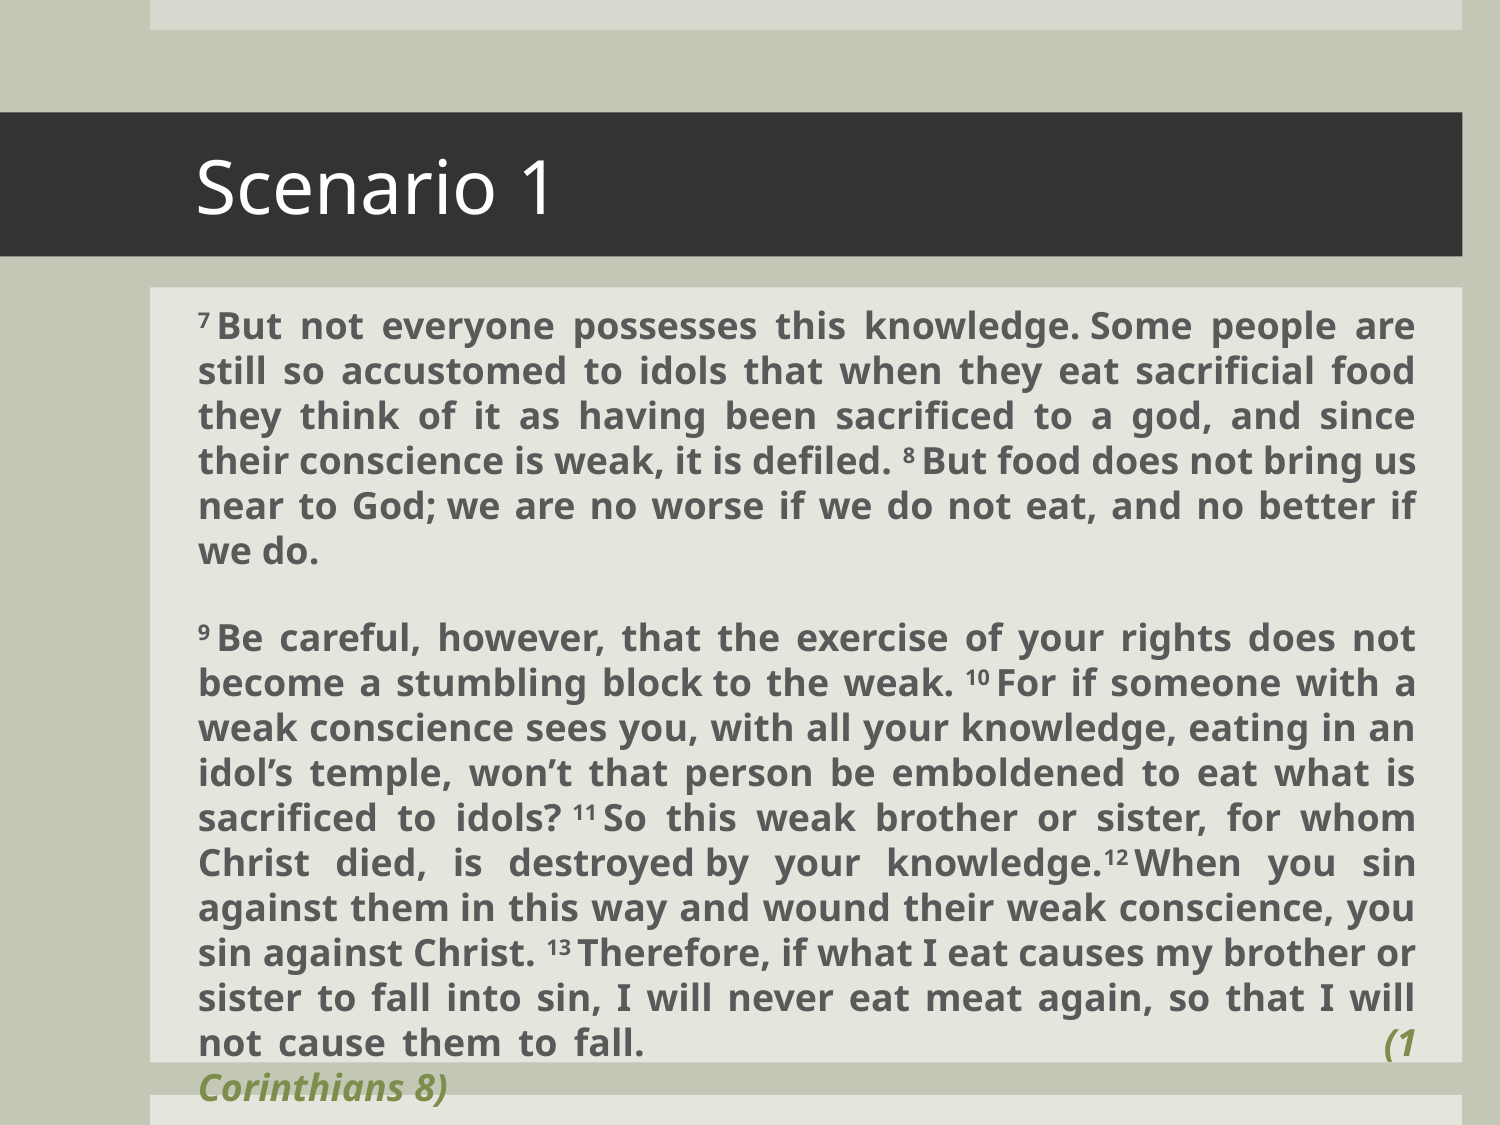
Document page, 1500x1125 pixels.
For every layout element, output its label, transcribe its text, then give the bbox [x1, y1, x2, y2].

subtitle 7 But not everyone possesses this knowledge. Some people are still so accustomed to idols that when they eat sacrificial food they think of it as having been sacrificed to a god, and since their conscience is weak, it is defiled. 8 But food does not bring us near to God; we are no worse if we do not eat, and no better if we do. 9 Be careful, however, that the exercise of your rights does not become a stumbling block to the weak. 10 For if someone with a weak conscience sees you, with all your knowledge, eating in an idol’s temple, won’t that person be emboldened to eat what is sacrificed to idols? 11 So this weak brother or sister, for whom Christ died, is destroyed by your knowledge.12 When you sin against them in this way and wound their weak conscience, you sin against Christ. 13 Therefore, if what I eat causes my brother or sister to fall into sin, I will never eat meat again, so that I will not cause them to fall. (1 Corinthians 8) [150, 287, 1463, 1063]
title Scenario 1 [0, 112, 1463, 257]
